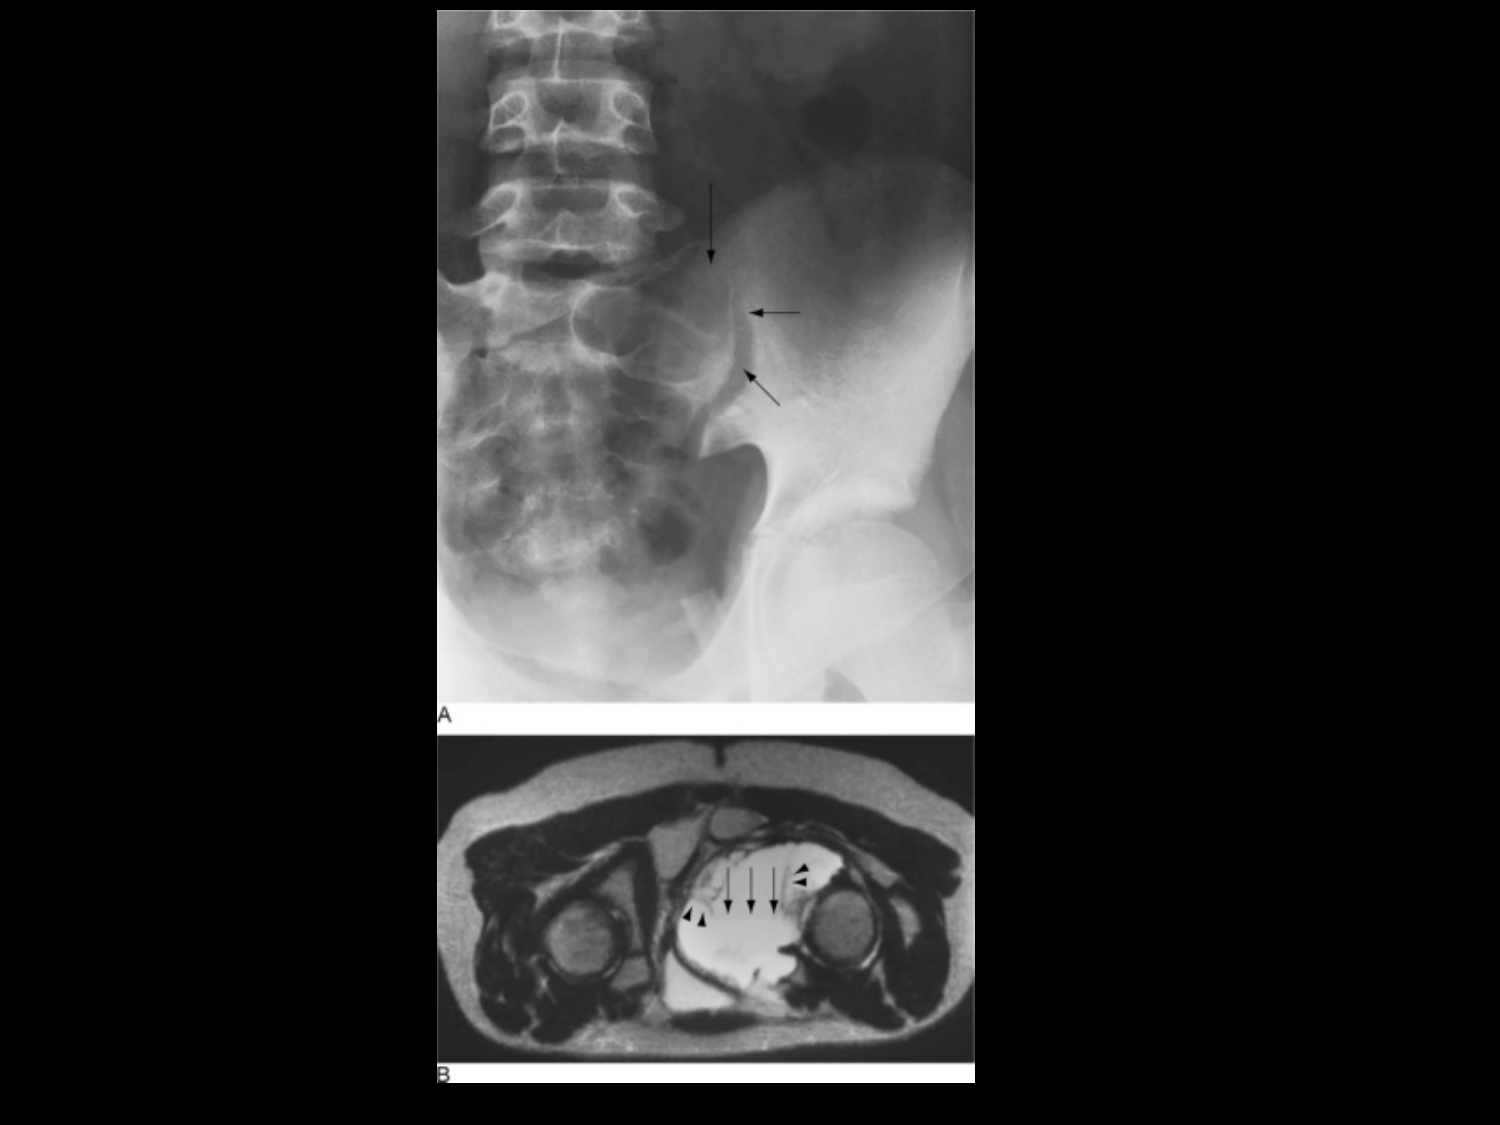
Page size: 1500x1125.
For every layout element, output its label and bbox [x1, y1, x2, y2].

list [437, 10, 976, 1083]
